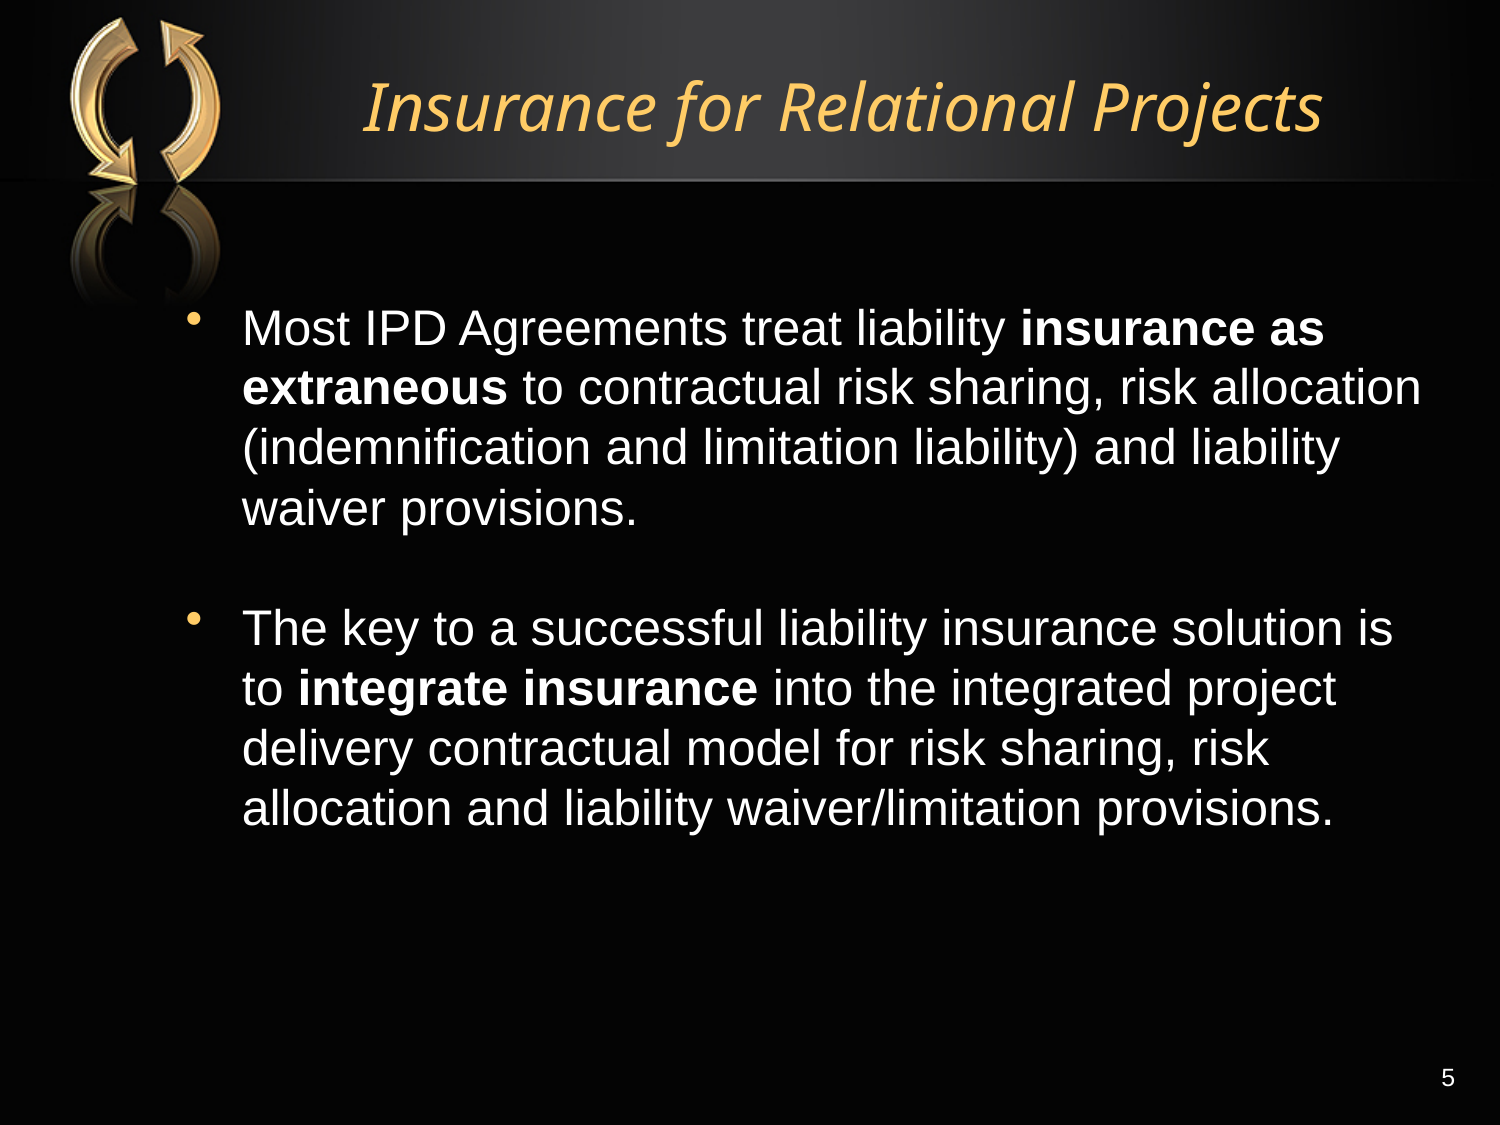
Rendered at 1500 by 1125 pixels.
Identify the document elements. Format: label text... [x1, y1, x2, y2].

slide_number 5 [1157, 1053, 1471, 1125]
picture [0, 0, 1500, 1125]
list Most IPD Agreements treat liability insurance as extraneous to contractual risk sharing, risk allocation (indemnification and limitation liability) and liability waiver provisions. The key to a successful liability insurance solution is to integrate insurance into the integrated project delivery contractual model for risk sharing, risk allocation and liability waiver/limitation provisions. [170, 287, 1446, 1001]
title Insurance for Relational Projects [207, 10, 1483, 199]
